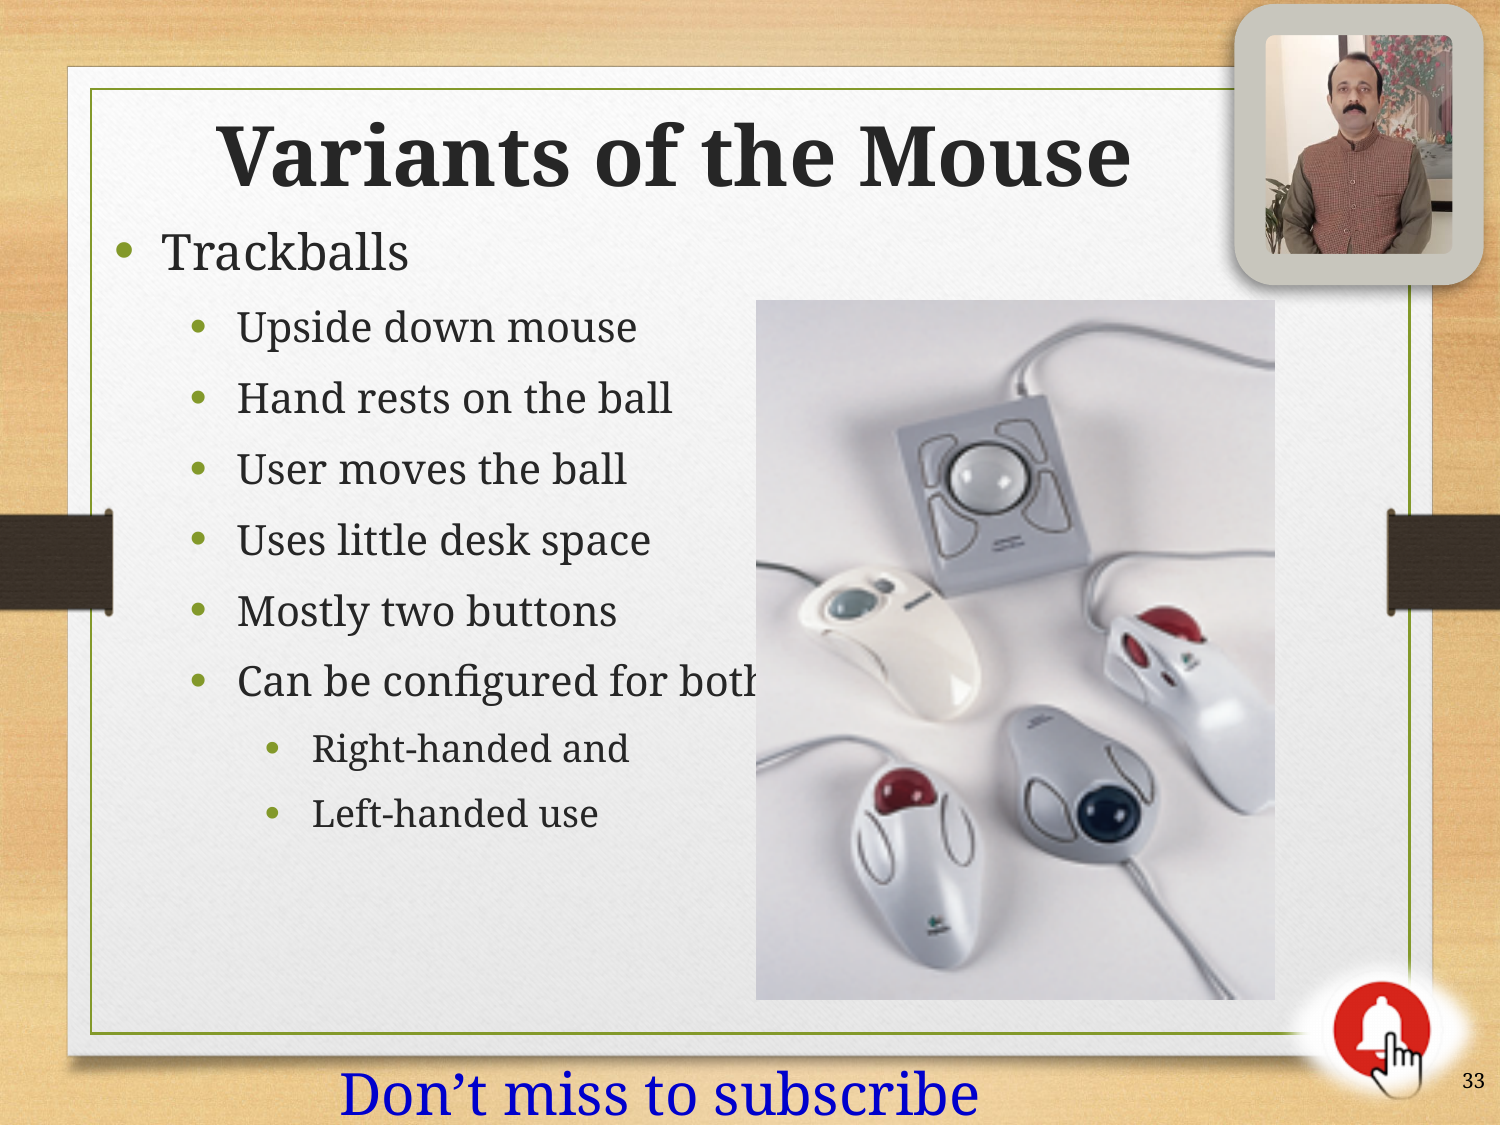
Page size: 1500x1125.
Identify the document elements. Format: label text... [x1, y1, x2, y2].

slide_number 33 [1150, 1050, 1500, 1113]
picture [0, 0, 1500, 1125]
list Trackballs Upside down mouse Hand rests on the ball User moves the ball Uses little desk space Mostly two buttons Can be configured for both Right-handed and Left-handed use [99, 212, 900, 1006]
title Variants of the Mouse [75, 94, 1275, 213]
